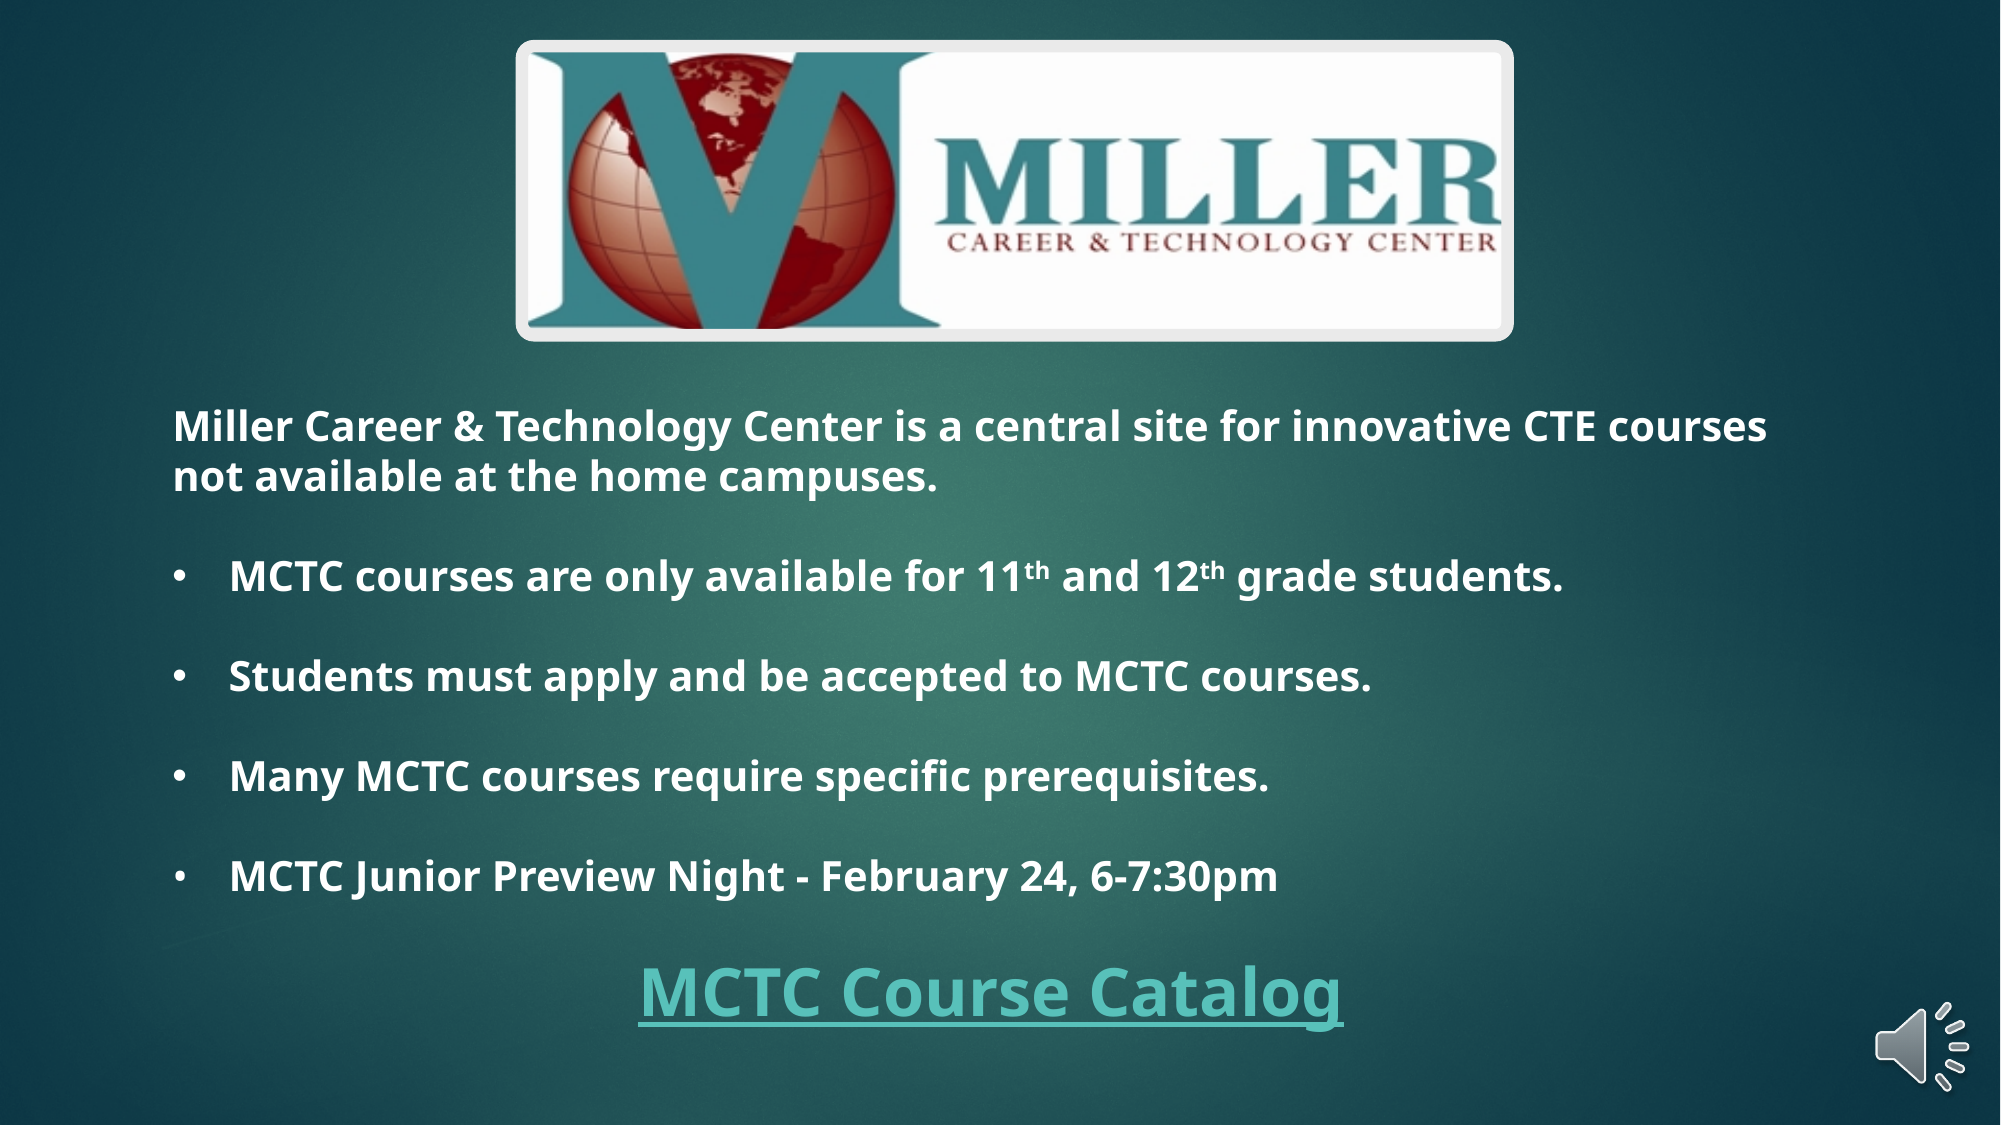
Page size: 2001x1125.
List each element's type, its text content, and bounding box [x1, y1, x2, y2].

picture [0, 0, 2001, 1125]
text_box Miller Career & Technology Center is a central site for innovative CTE courses not available at the home campuses. MCTC courses are only available for 11th and 12th grade students. Students must apply and be accepted to MCTC courses. Many MCTC courses require specific prerequisites. MCTC Junior Preview Night - February 24, 6-7:30pm MCTC Course Catalog [157, 392, 1826, 1049]
